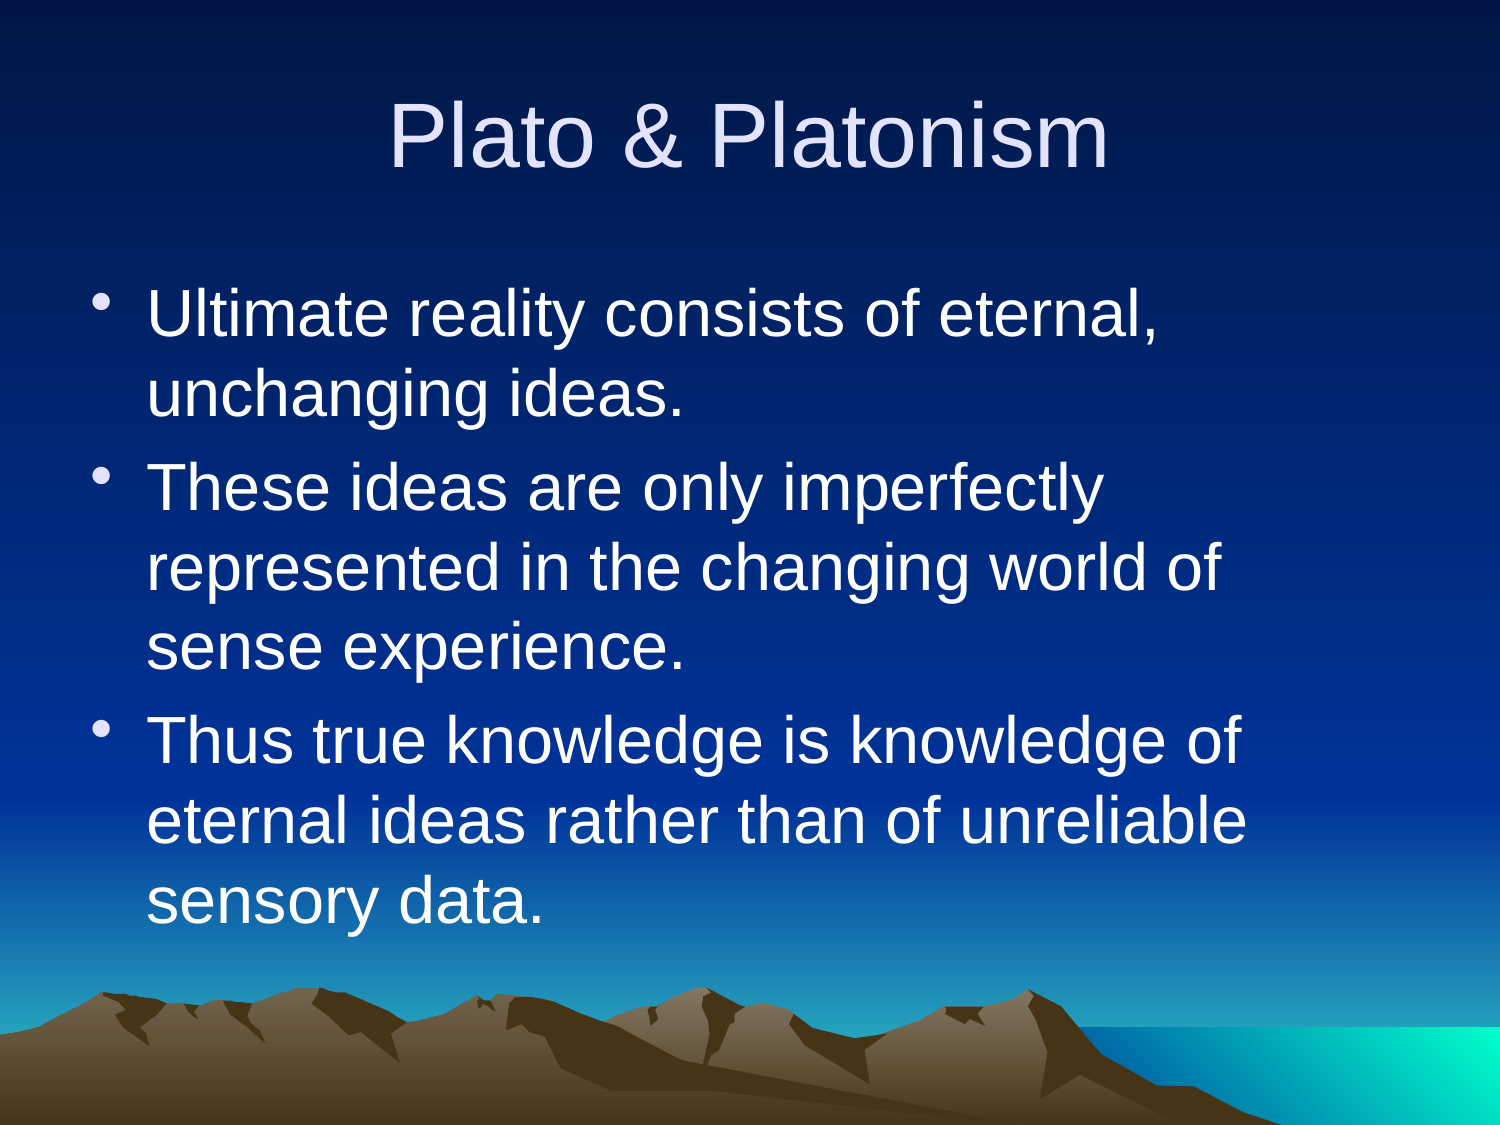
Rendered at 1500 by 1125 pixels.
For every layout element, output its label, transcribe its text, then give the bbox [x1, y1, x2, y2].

title Plato & Platonism [75, 37, 1425, 225]
list Ultimate reality consists of eternal, unchanging ideas. These ideas are only imperfectly represented in the changing world of sense experience. Thus true knowledge is knowledge of eternal ideas rather than of unreliable sensory data. [75, 262, 1425, 1000]
